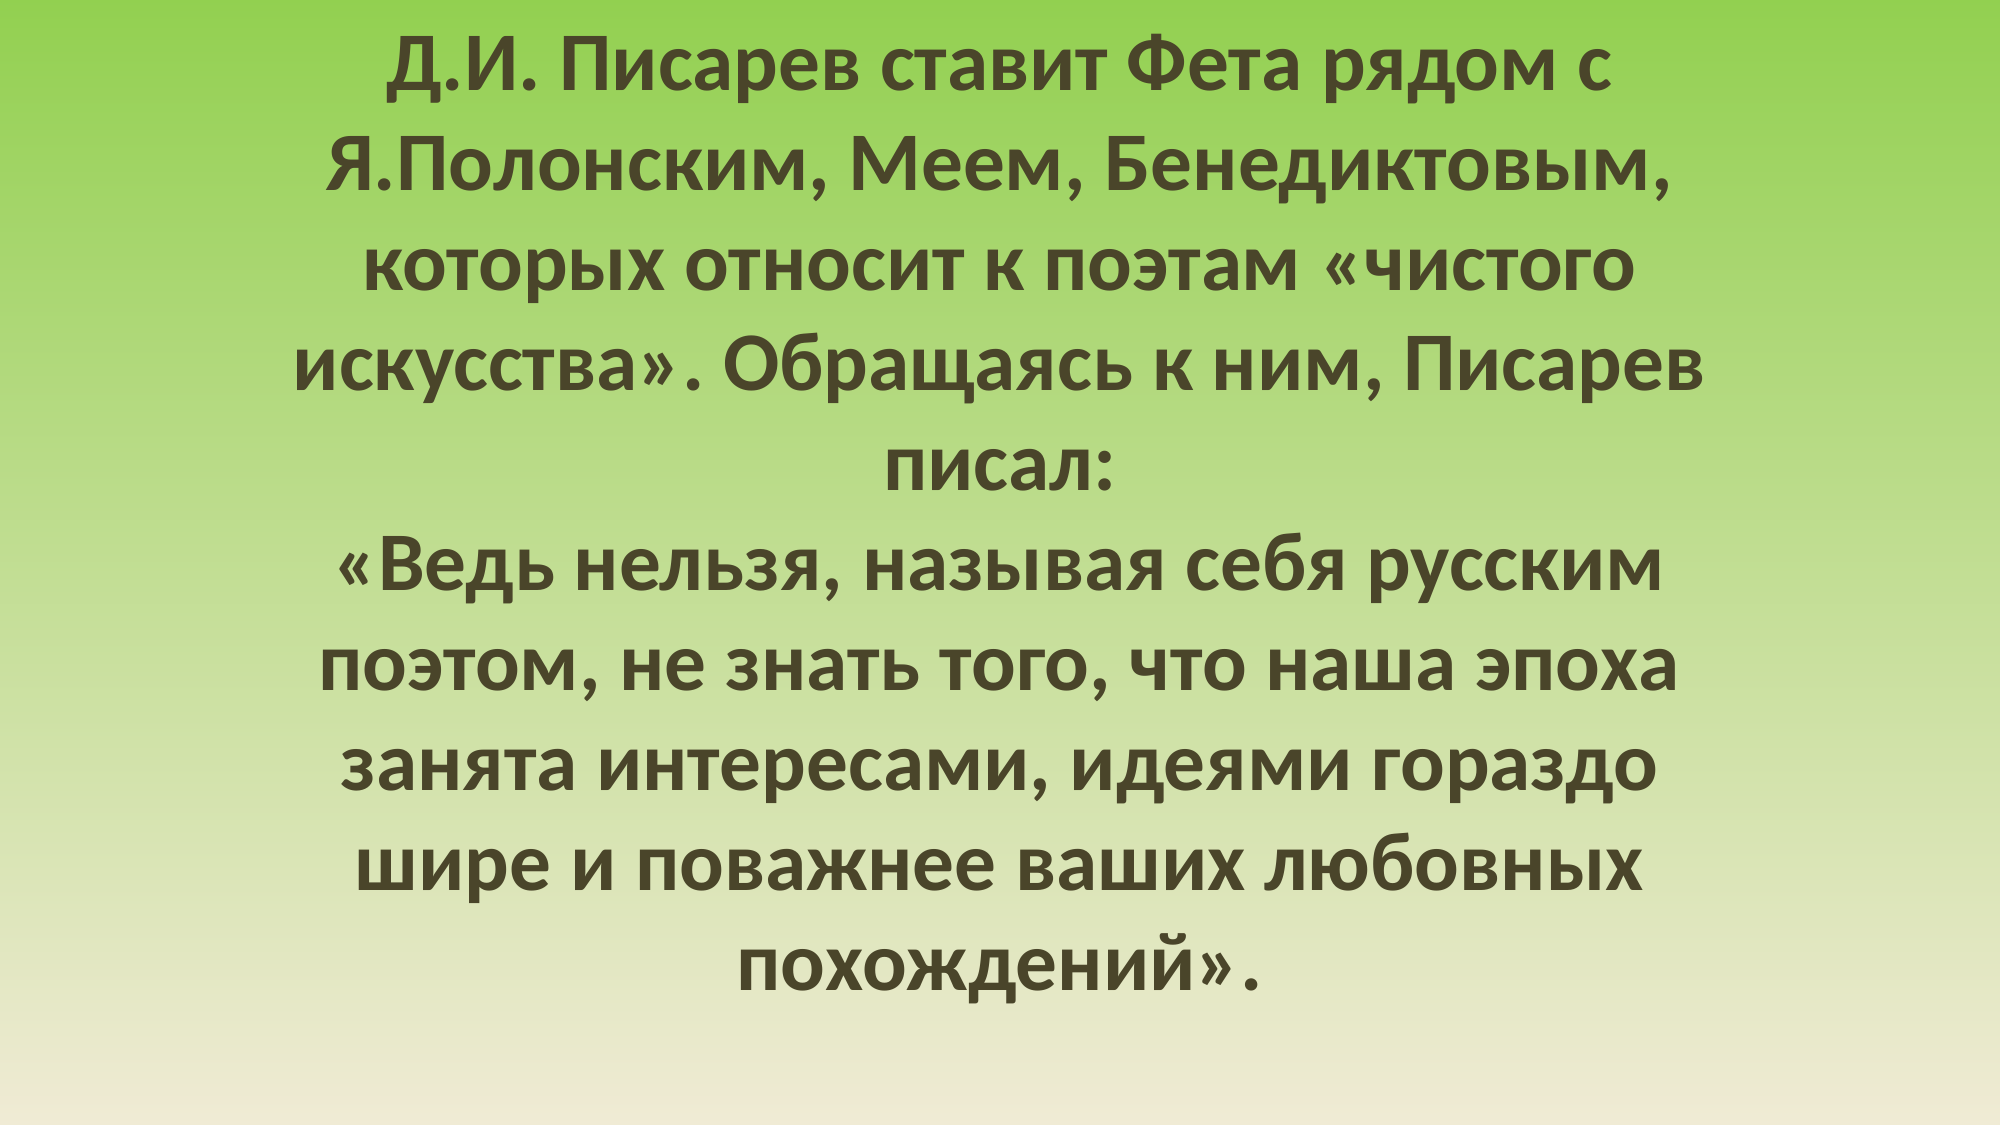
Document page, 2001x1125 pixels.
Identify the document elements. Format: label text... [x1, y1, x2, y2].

text_box Д.И. Писарев ставит Фета рядом с Я.Полонским, Меем, Бенедиктовым, которых относит к поэтам «чистого искусства». Обращаясь к ним, Писарев писал: «Ведь нельзя, называя себя русским поэтом, не знать того, что наша эпоха занята интересами, идеями гораздо шире и поважнее ваших любовных похождений». [249, 0, 1750, 1015]
